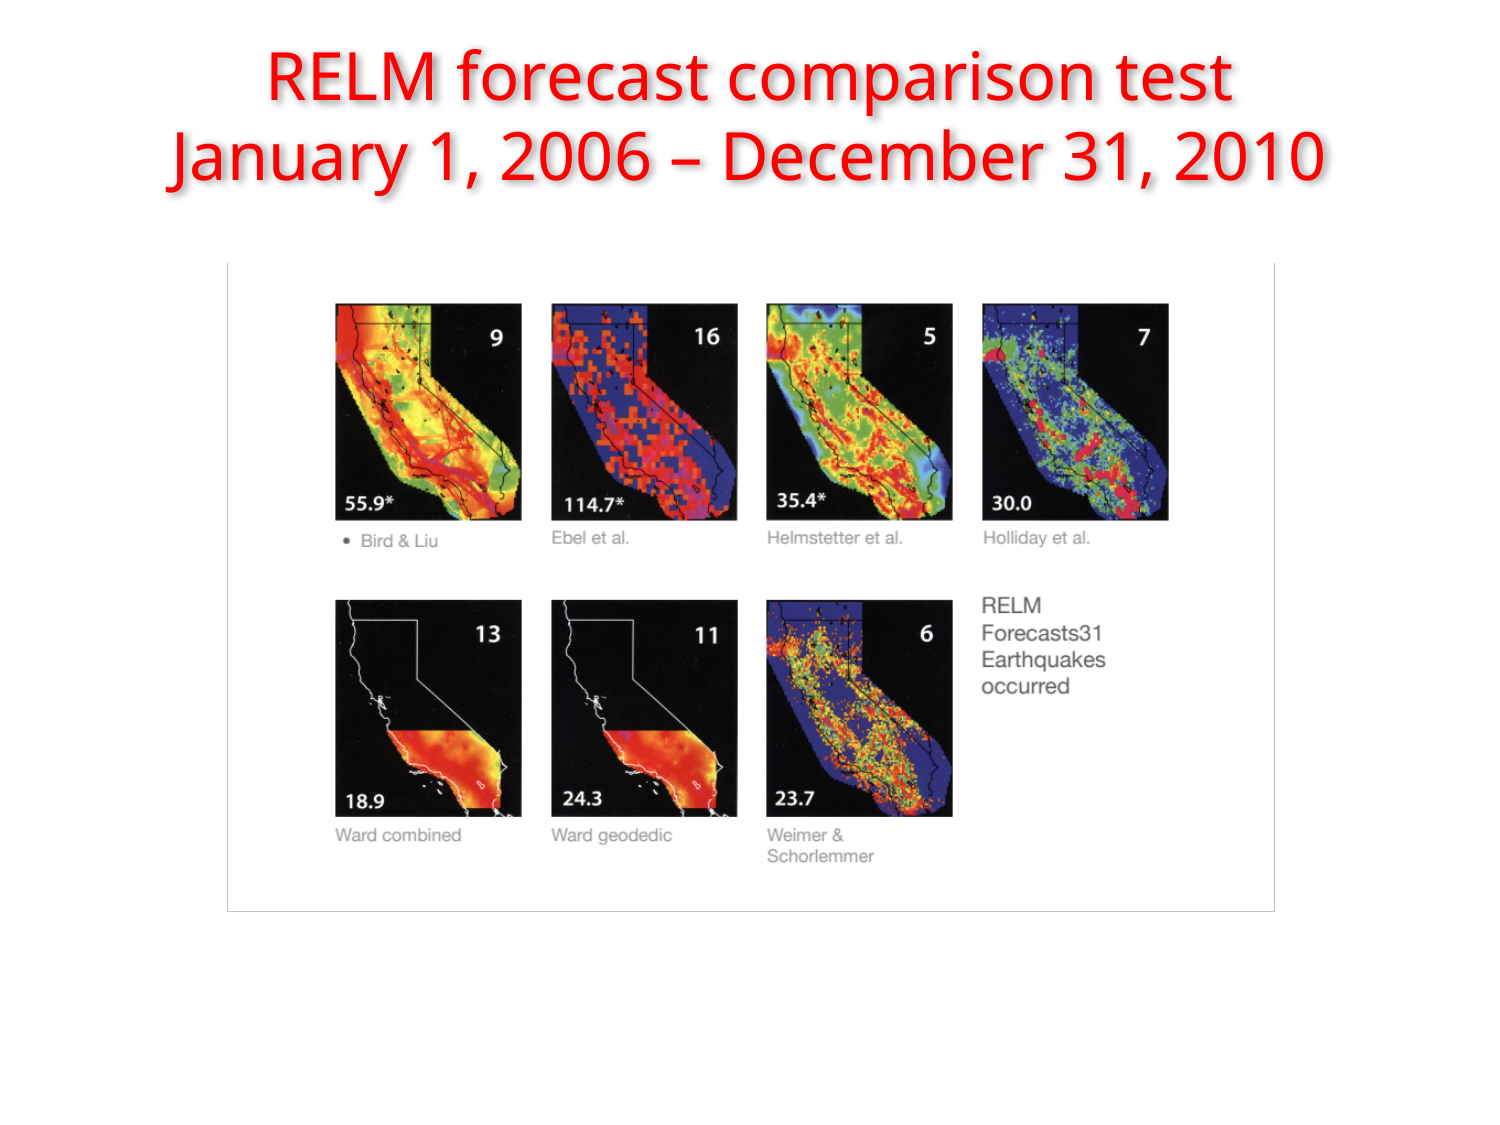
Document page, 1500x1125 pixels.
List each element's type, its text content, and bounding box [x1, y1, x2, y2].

picture [169, 263, 1331, 967]
text_box RELM forecast comparison test January 1, 2006 – December 31, 2010 [65, 38, 1434, 200]
